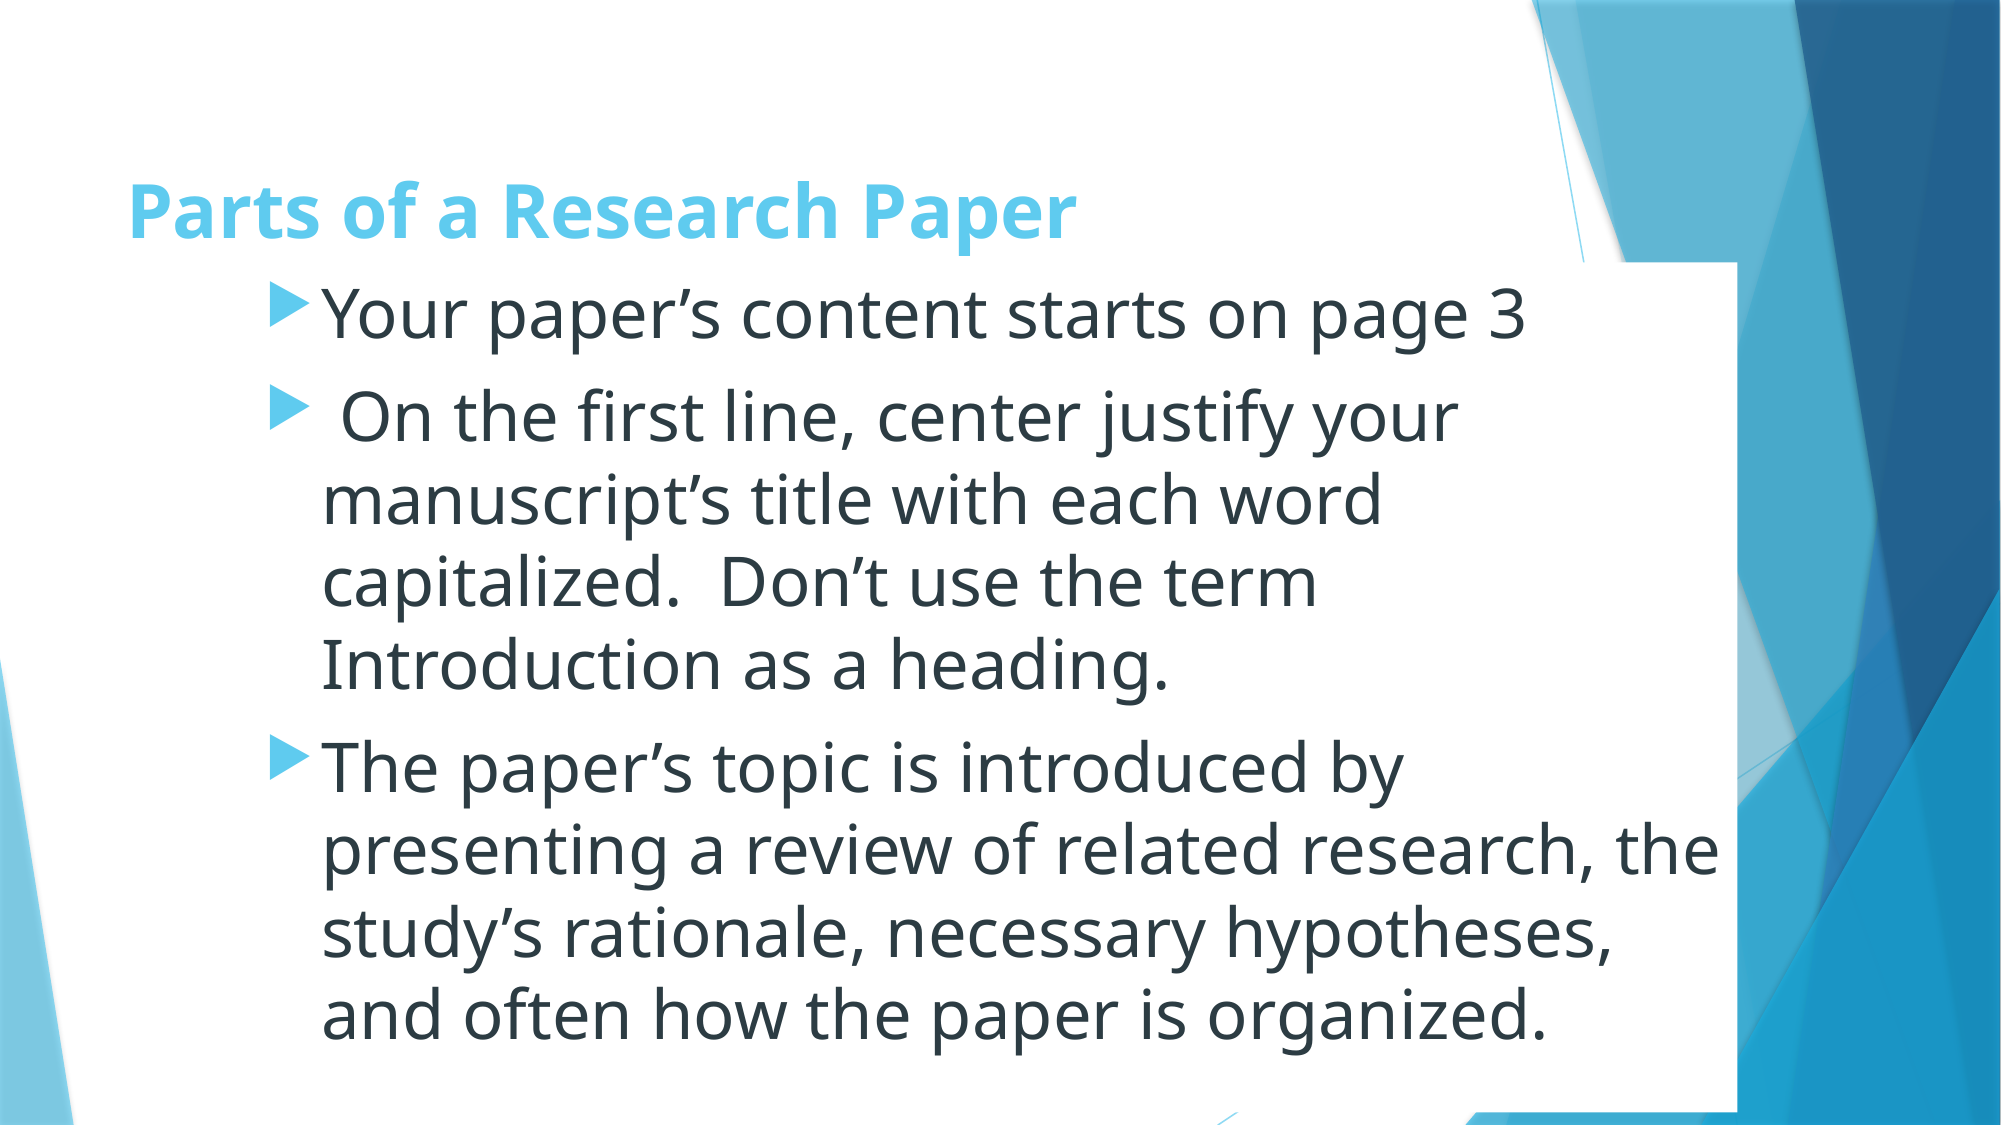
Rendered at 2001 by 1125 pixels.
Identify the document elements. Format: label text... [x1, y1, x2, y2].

title Parts of a Research Paper [111, 99, 1522, 317]
list Your paper’s content starts on page 3 On the first line, center justify your manuscript’s title with each word capitalized. Don’t use the term Introduction as a heading. The paper’s topic is introduced by presenting a review of related research, the study’s rationale, necessary hypotheses, and often how the paper is organized. [249, 262, 1738, 1113]
